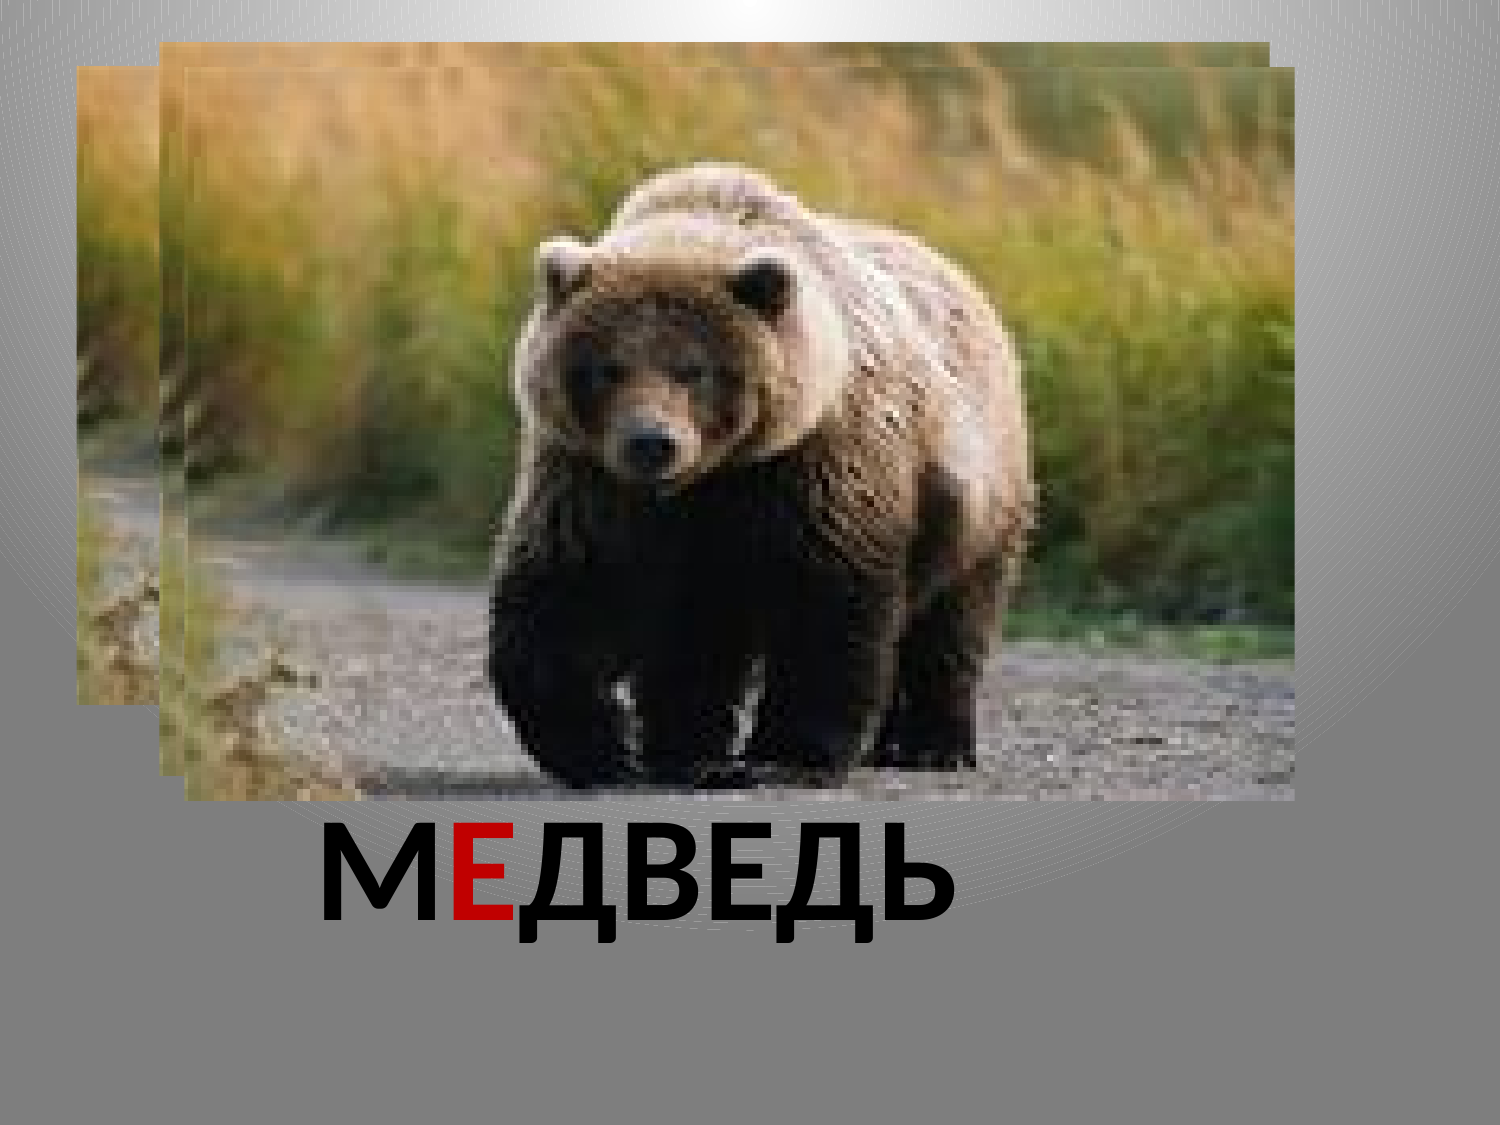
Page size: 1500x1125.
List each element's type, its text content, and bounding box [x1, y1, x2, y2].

picture [76, 42, 1295, 801]
subtitle МЕДВЕДЬ [112, 763, 1163, 1051]
